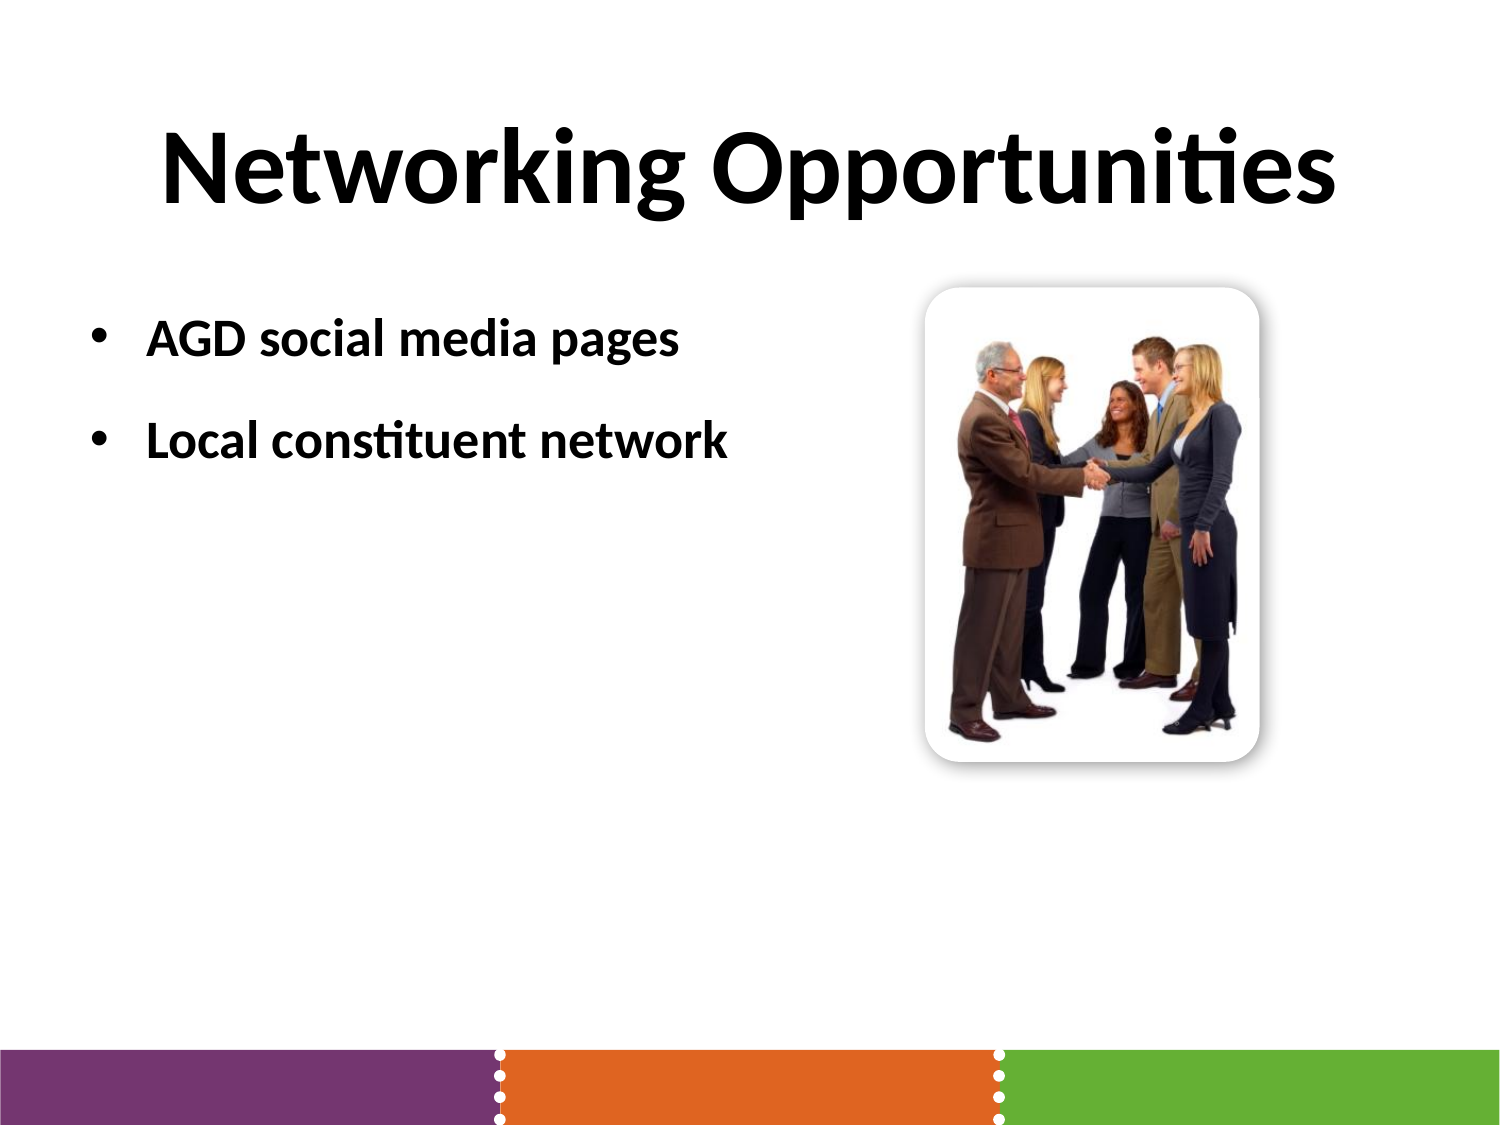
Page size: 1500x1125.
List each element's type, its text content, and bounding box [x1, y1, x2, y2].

text_box AGD social media pages Local constituent network [74, 294, 913, 1038]
text_box Networking Opportunities [74, 87, 1425, 243]
picture [924, 287, 1260, 763]
